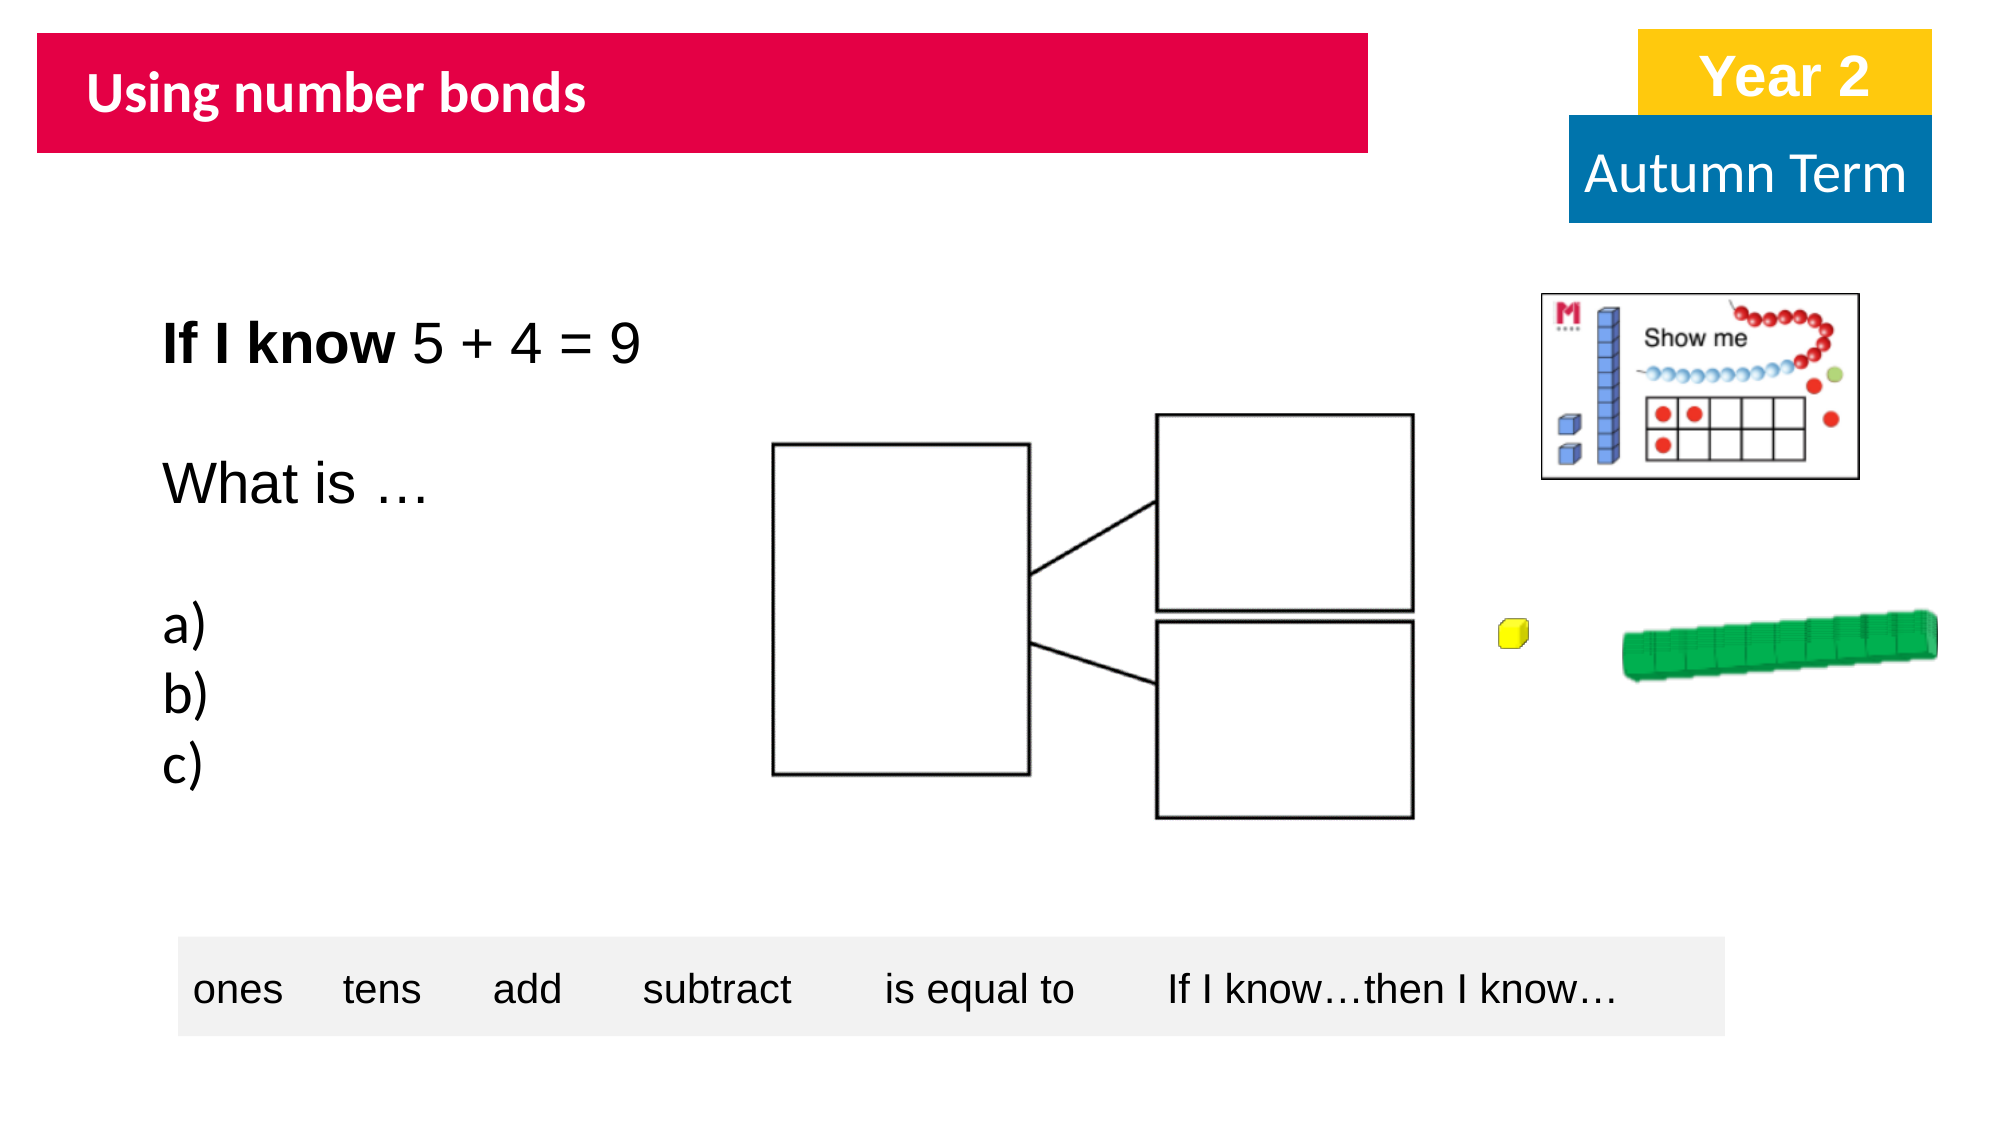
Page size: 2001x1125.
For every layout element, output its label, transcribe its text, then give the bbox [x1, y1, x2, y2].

picture [1541, 293, 1860, 480]
text_box Using number bonds [71, 46, 602, 132]
text_box Year 2 [1638, 29, 1932, 115]
text_box ones tens add subtract is equal to If I know…then I know… [177, 936, 1726, 1037]
picture [747, 368, 1437, 842]
picture [1493, 616, 1536, 651]
text_box Autumn Term [1569, 115, 1932, 223]
picture [1608, 605, 1958, 686]
